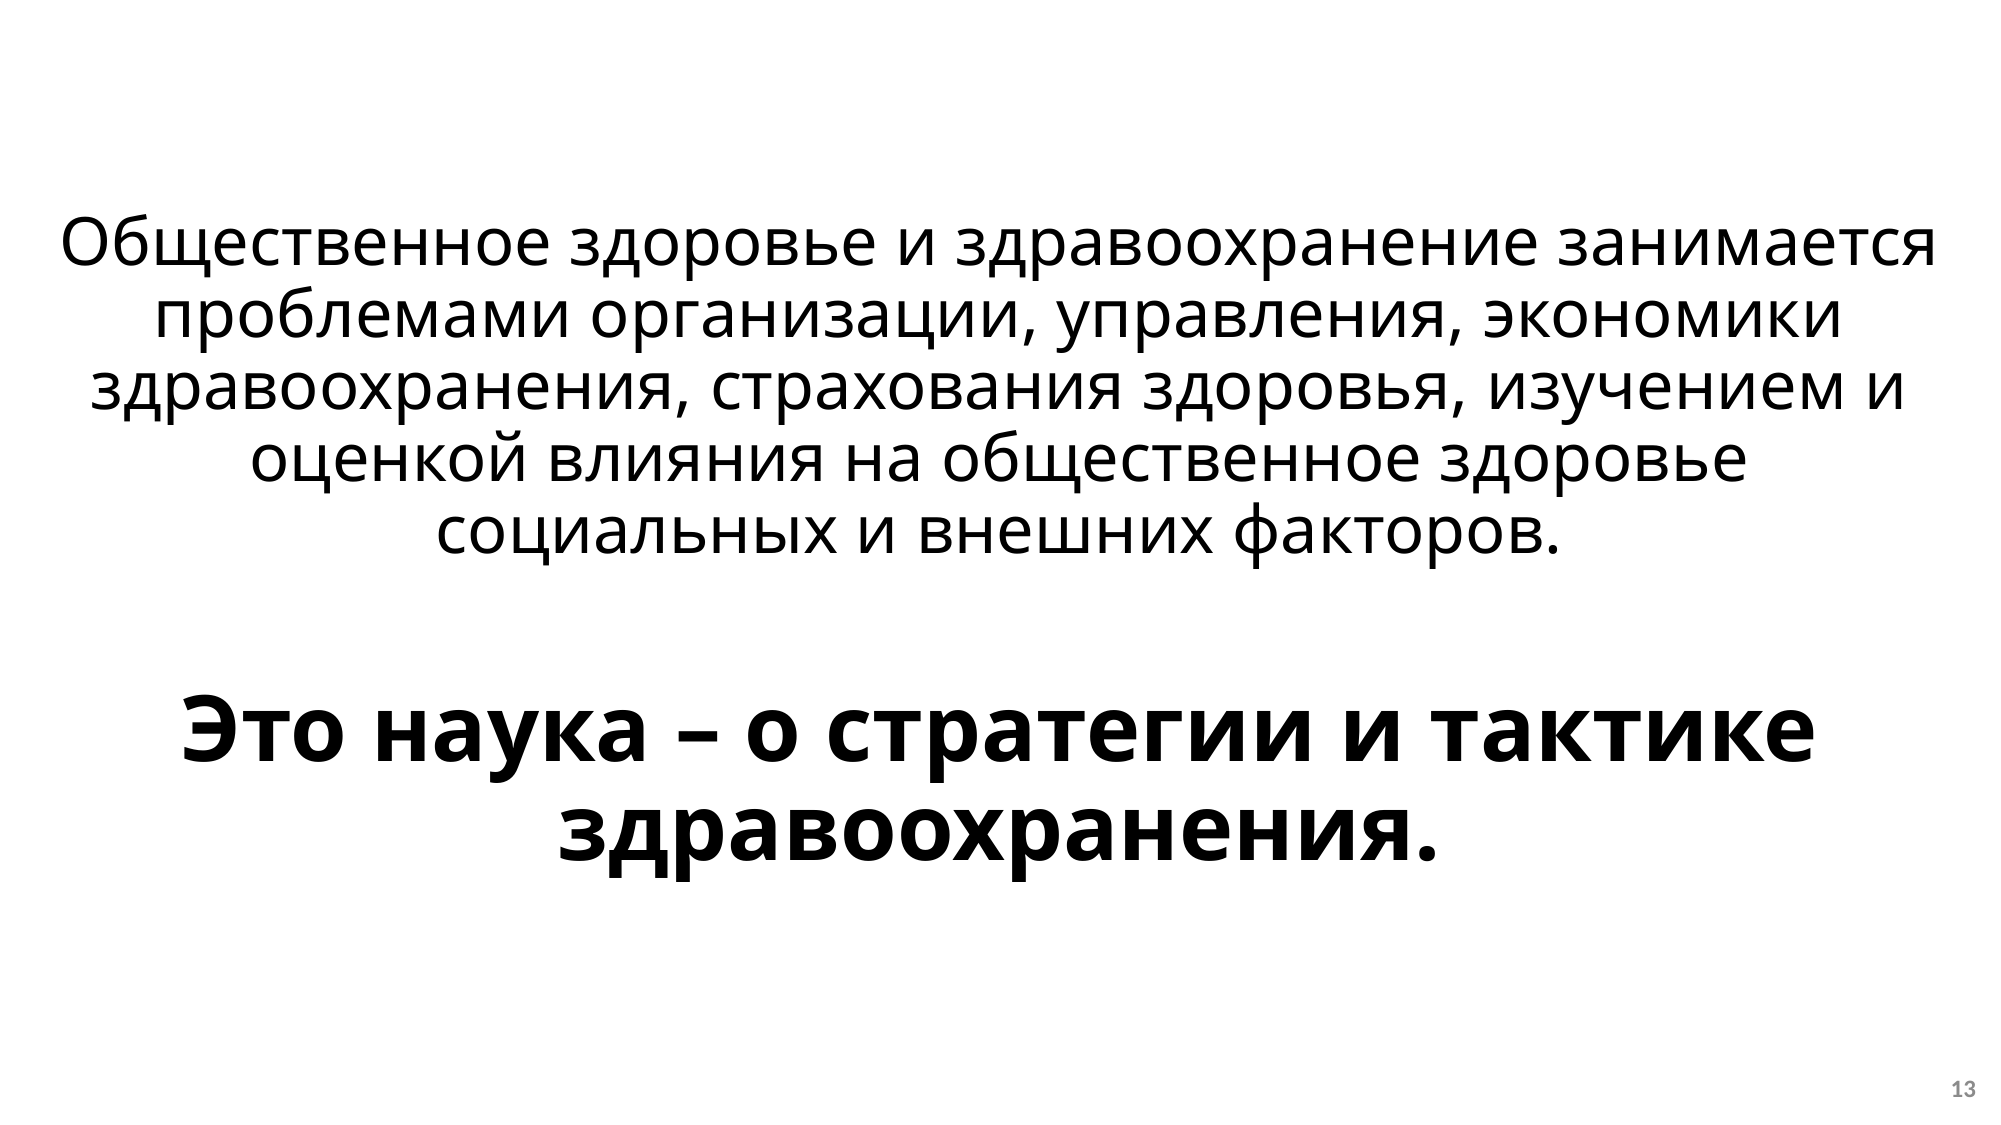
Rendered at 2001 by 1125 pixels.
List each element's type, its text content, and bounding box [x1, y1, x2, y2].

list Общественное здоровье и здравоохранение занимается проблемами организации, управления, экономики здравоохранения, страхования здоровья, изучением и оценкой влияния на общественное здоровье социальных и внешних факторов. Это наука – о стратегии и тактике здравоохранения. [35, 30, 1965, 1058]
